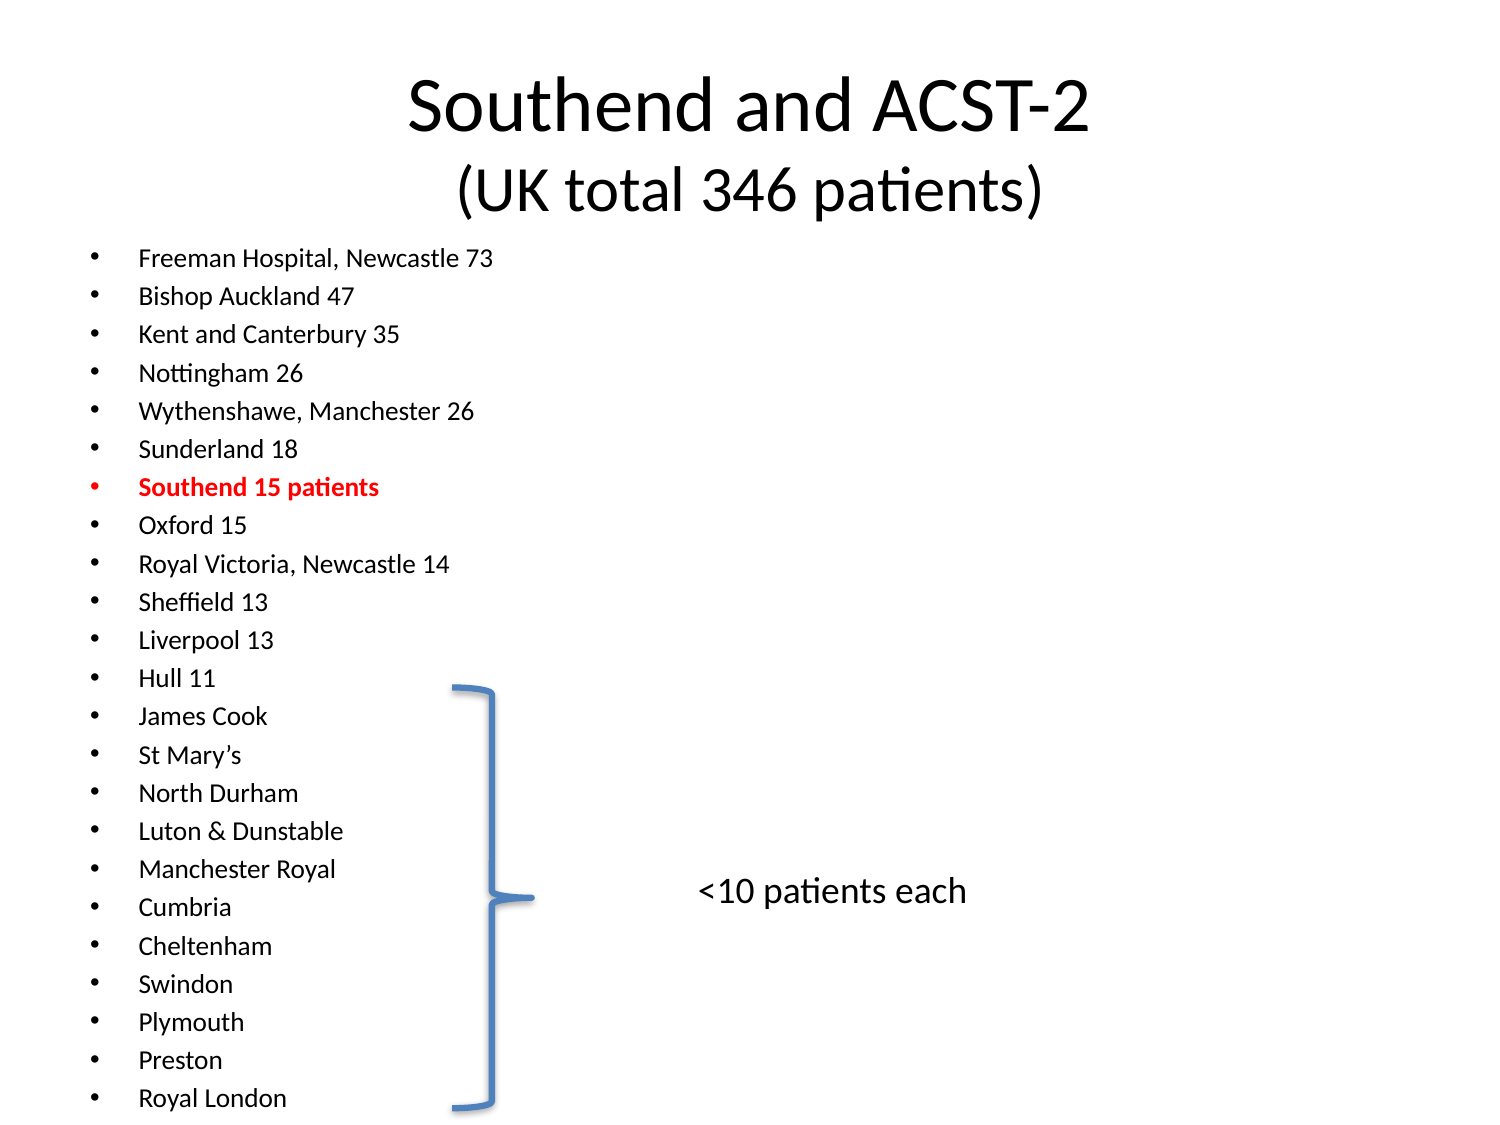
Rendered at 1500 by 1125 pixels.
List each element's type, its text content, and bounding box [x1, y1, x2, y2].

title Southend and ACST-2 (UK total 346 patients) [75, 45, 1425, 232]
list Freeman Hospital, Newcastle 73 Bishop Auckland 47 Kent and Canterbury 35 Nottingham 26 Wythenshawe, Manchester 26 Sunderland 18 Southend 15 patients Oxford 15 Royal Victoria, Newcastle 14 Sheffield 13 Liverpool 13 Hull 11 James Cook St Mary’s North Durham Luton & Dunstable Manchester Royal Cumbria Cheltenham Swindon Plymouth Preston Royal London [75, 232, 1425, 1125]
text_box <10 patients each [683, 858, 983, 918]
text_box [452, 685, 534, 1111]
